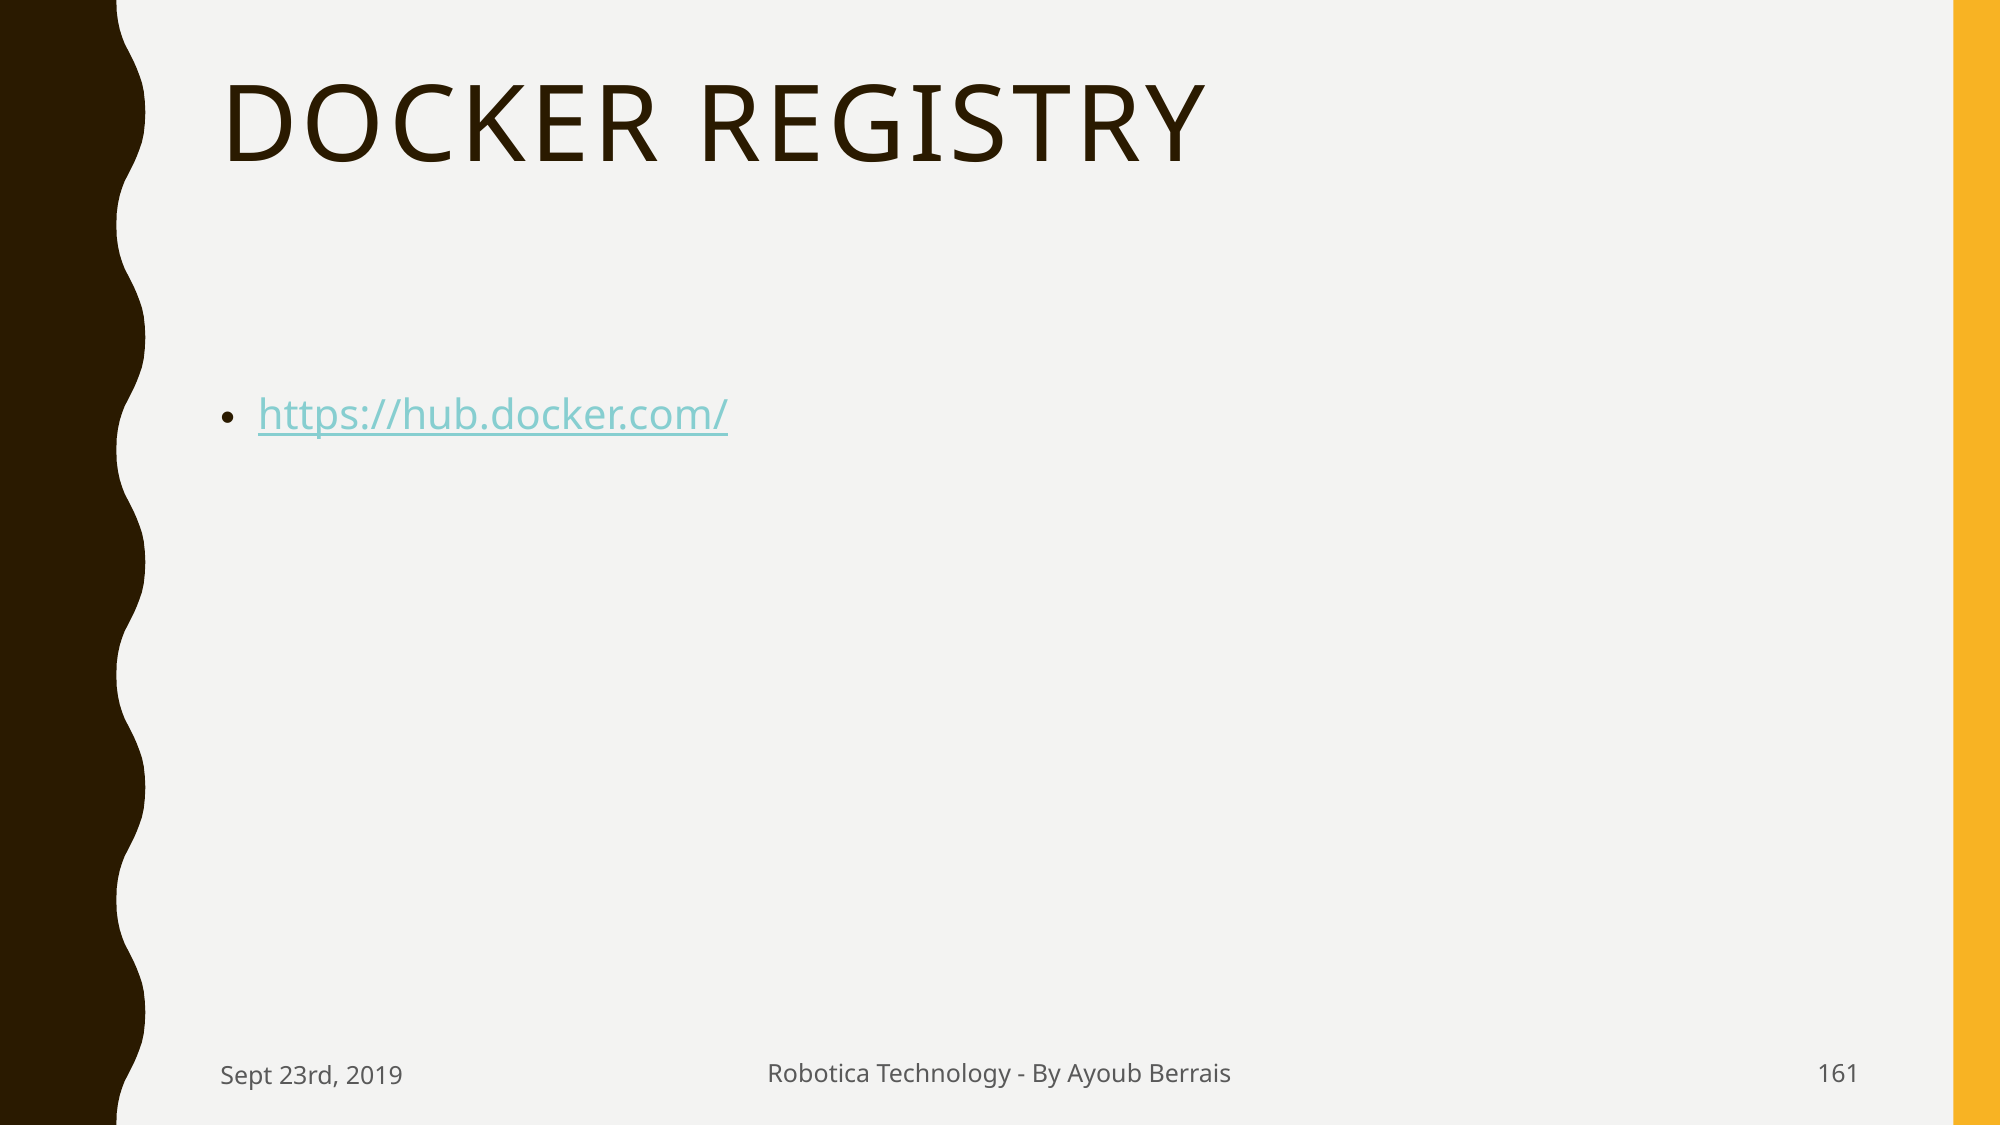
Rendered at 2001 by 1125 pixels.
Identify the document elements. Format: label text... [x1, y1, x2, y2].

slide_number 161 [1412, 1045, 1875, 1103]
title Docker Registry [205, 62, 1875, 308]
list https://hub.docker.com/ [205, 375, 1875, 965]
footer Robotica Technology - By Ayoub Berrais [662, 1045, 1338, 1103]
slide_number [205, 1045, 588, 1103]
